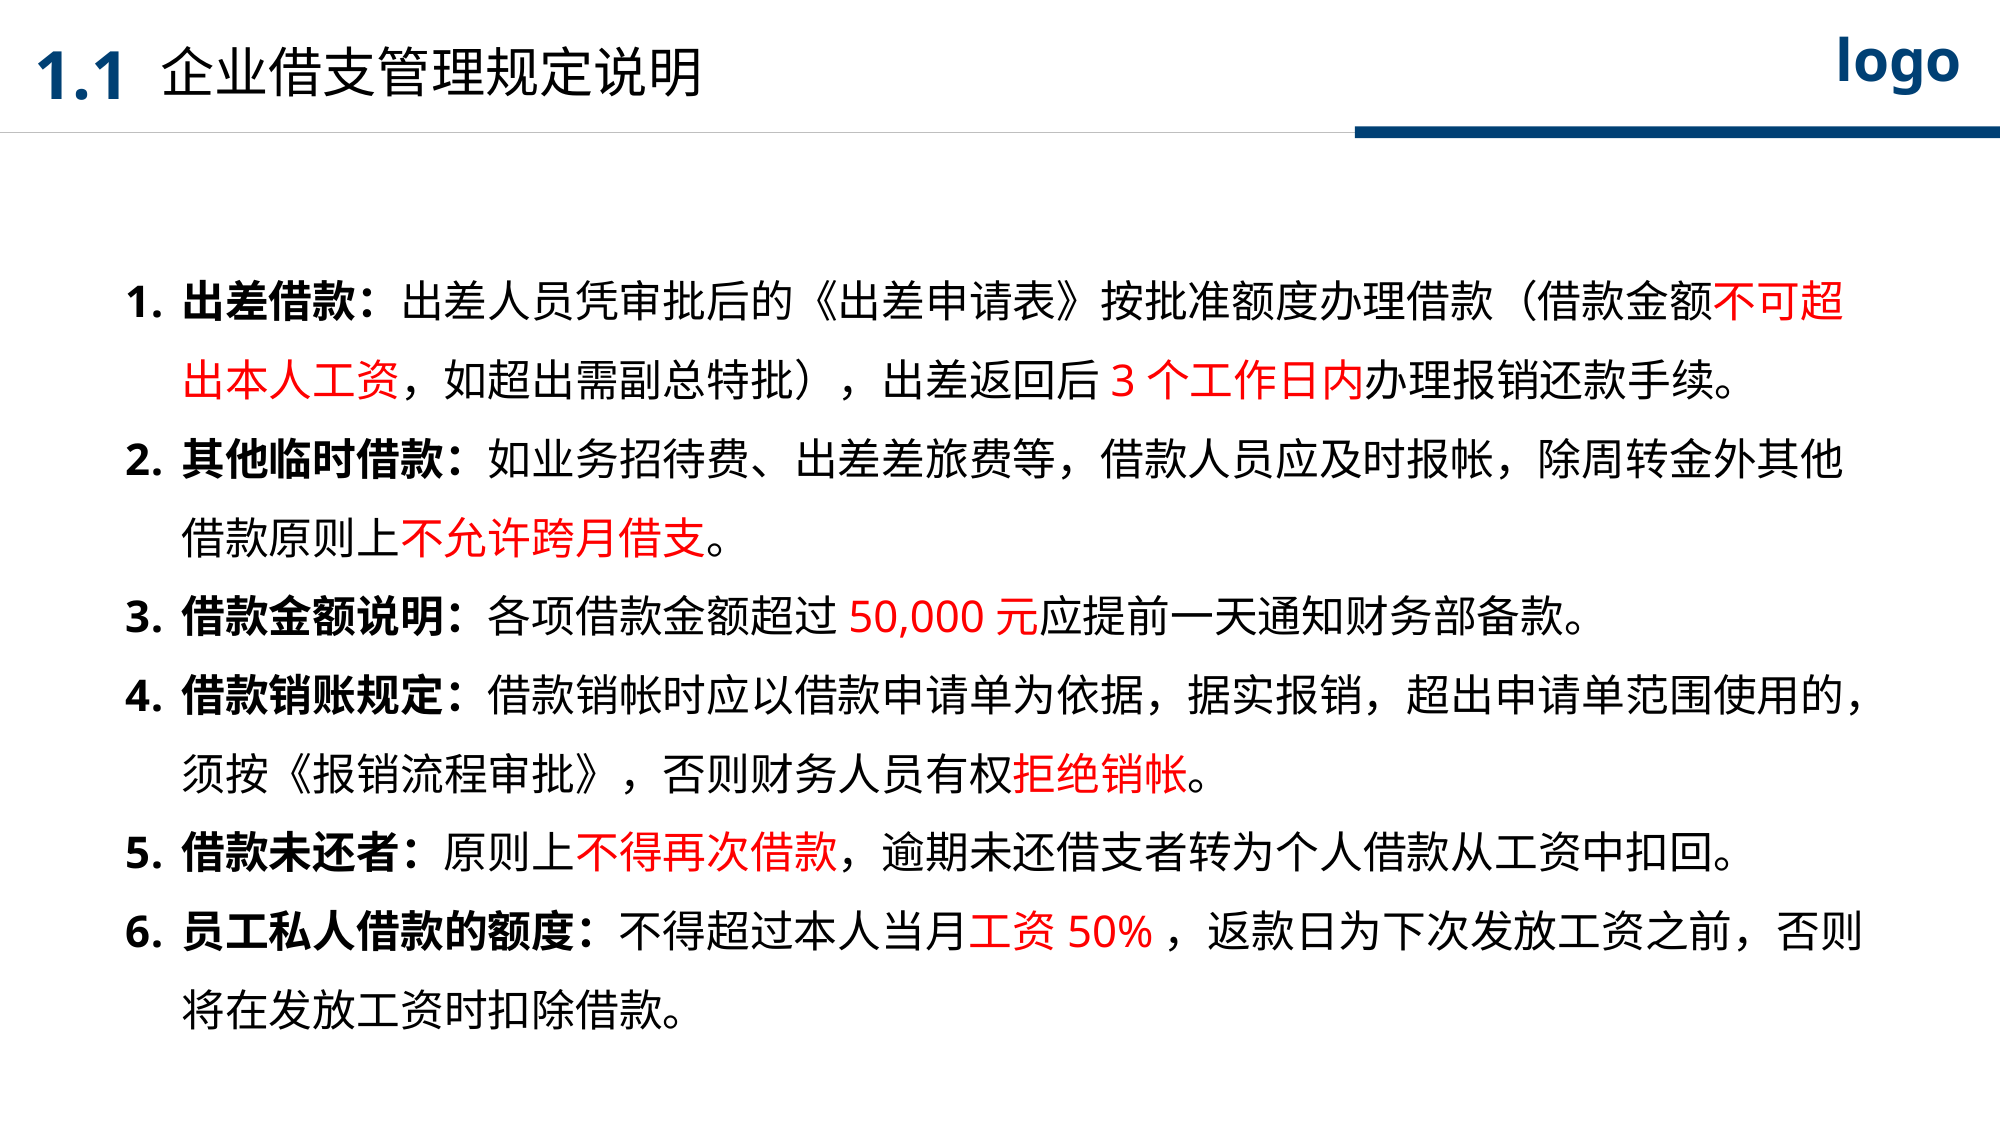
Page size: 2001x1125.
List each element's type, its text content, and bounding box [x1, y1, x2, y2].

text_box 出差借款：出差人员凭审批后的《出差申请表》按批准额度办理借款（借款金额不可超出本人工资，如超出需副总特批），出差返回后3个工作日内办理报销还款手续。 其他临时借款：如业务招待费、出差差旅费等，借款人员应及时报帐，除周转金外其他借款原则上不允许跨月借支。 借款金额说明：各项借款金额超过50,000元应提前一天通知财务部备款。 借款销账规定：借款销帐时应以借款申请单为依据，据实报销，超出申请单范围使用的，须按《报销流程审批》，否则财务人员有权拒绝销帐。 借款未还者：原则上不得再次借款，逾期未还借支者转为个人借款从工资中扣回。 员工私人借款的额度：不得超过本人当月工资50%，返款日为下次发放工资之前，否则将在发放工资时扣除借款。 [110, 240, 1890, 1043]
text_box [0, 16, 2000, 139]
